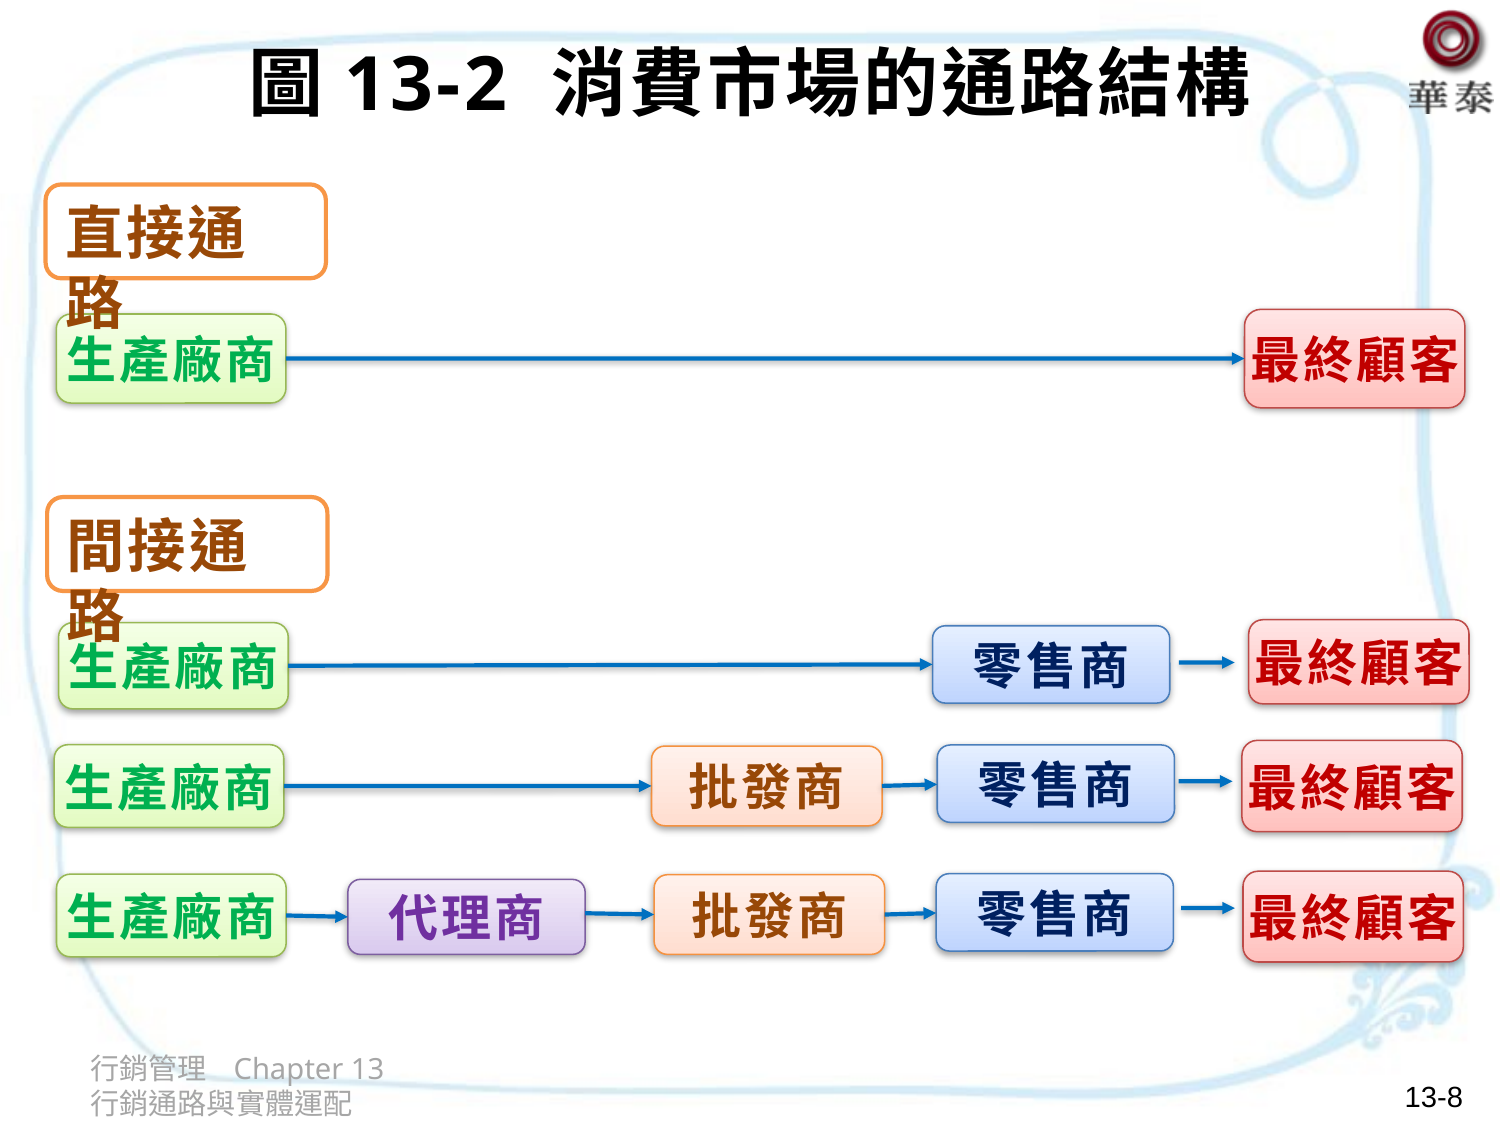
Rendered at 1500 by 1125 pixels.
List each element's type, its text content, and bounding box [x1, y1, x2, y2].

slide_number 行銷管理 Chapter 13 行銷通路與實體運配 [75, 1042, 443, 1103]
text_box 直接通路 [43, 182, 329, 281]
text_box 批發商 [650, 745, 883, 827]
slide_number 13-8 [1128, 1070, 1479, 1115]
text_box 最終顧客 [1241, 739, 1464, 833]
text_box [1181, 901, 1235, 915]
text_box 生產廠商 [55, 313, 287, 404]
title 圖13-2 消費市場的通路結構 [75, 0, 1425, 161]
text_box 最終顧客 [1242, 870, 1465, 963]
text_box 零售商 [935, 872, 1175, 952]
text_box 間接通路 [45, 494, 330, 594]
text_box 生產廠商 [55, 873, 287, 958]
text_box 生產廠商 [57, 621, 290, 710]
text_box 零售商 [931, 624, 1171, 704]
picture [0, 0, 1500, 1125]
text_box 生產廠商 [53, 743, 285, 829]
text_box 代理商 [347, 878, 586, 956]
text_box 最終顧客 [1247, 618, 1470, 705]
text_box 最終顧客 [1243, 308, 1466, 409]
text_box [1180, 774, 1233, 788]
text_box [1178, 656, 1235, 669]
text_box 批發商 [653, 873, 886, 956]
text_box 零售商 [936, 744, 1176, 824]
